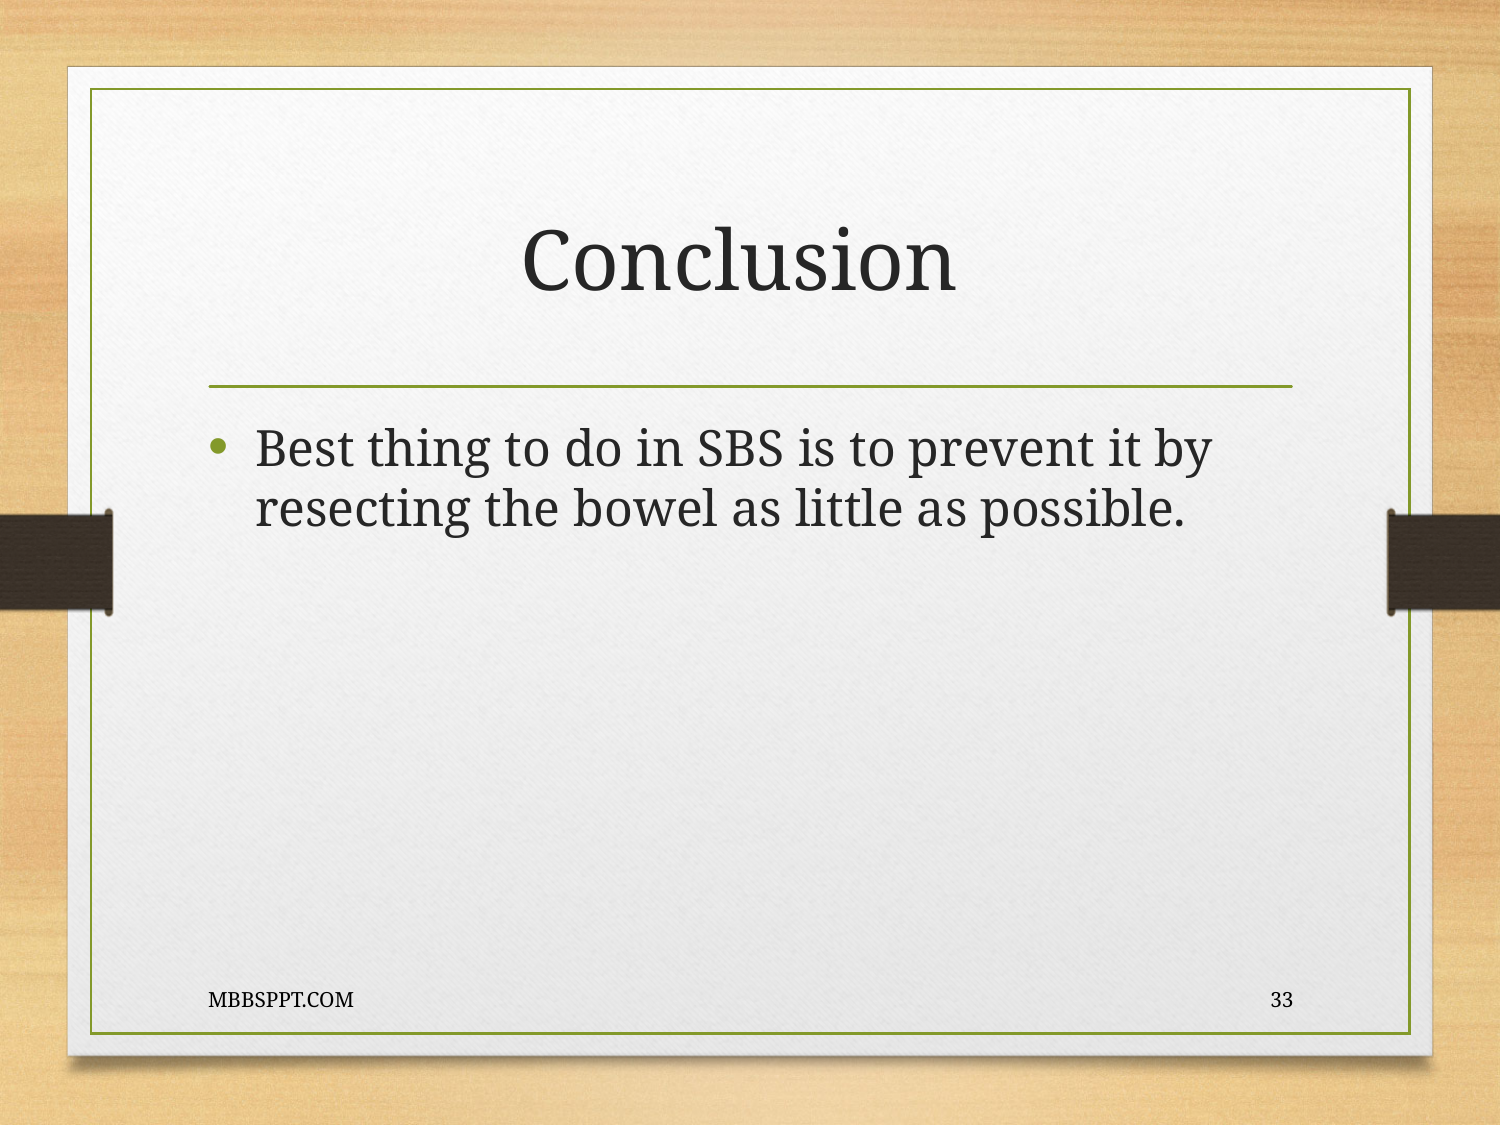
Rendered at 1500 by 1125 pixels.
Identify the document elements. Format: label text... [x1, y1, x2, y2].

picture [0, 0, 1500, 1125]
footer MBBSPPT.COM [193, 977, 1031, 1024]
title Conclusion [193, 150, 1309, 365]
slide_number 33 [1243, 977, 1309, 1024]
list Best thing to do in SBS is to prevent it by resecting the bowel as little as possible. [193, 408, 1309, 974]
